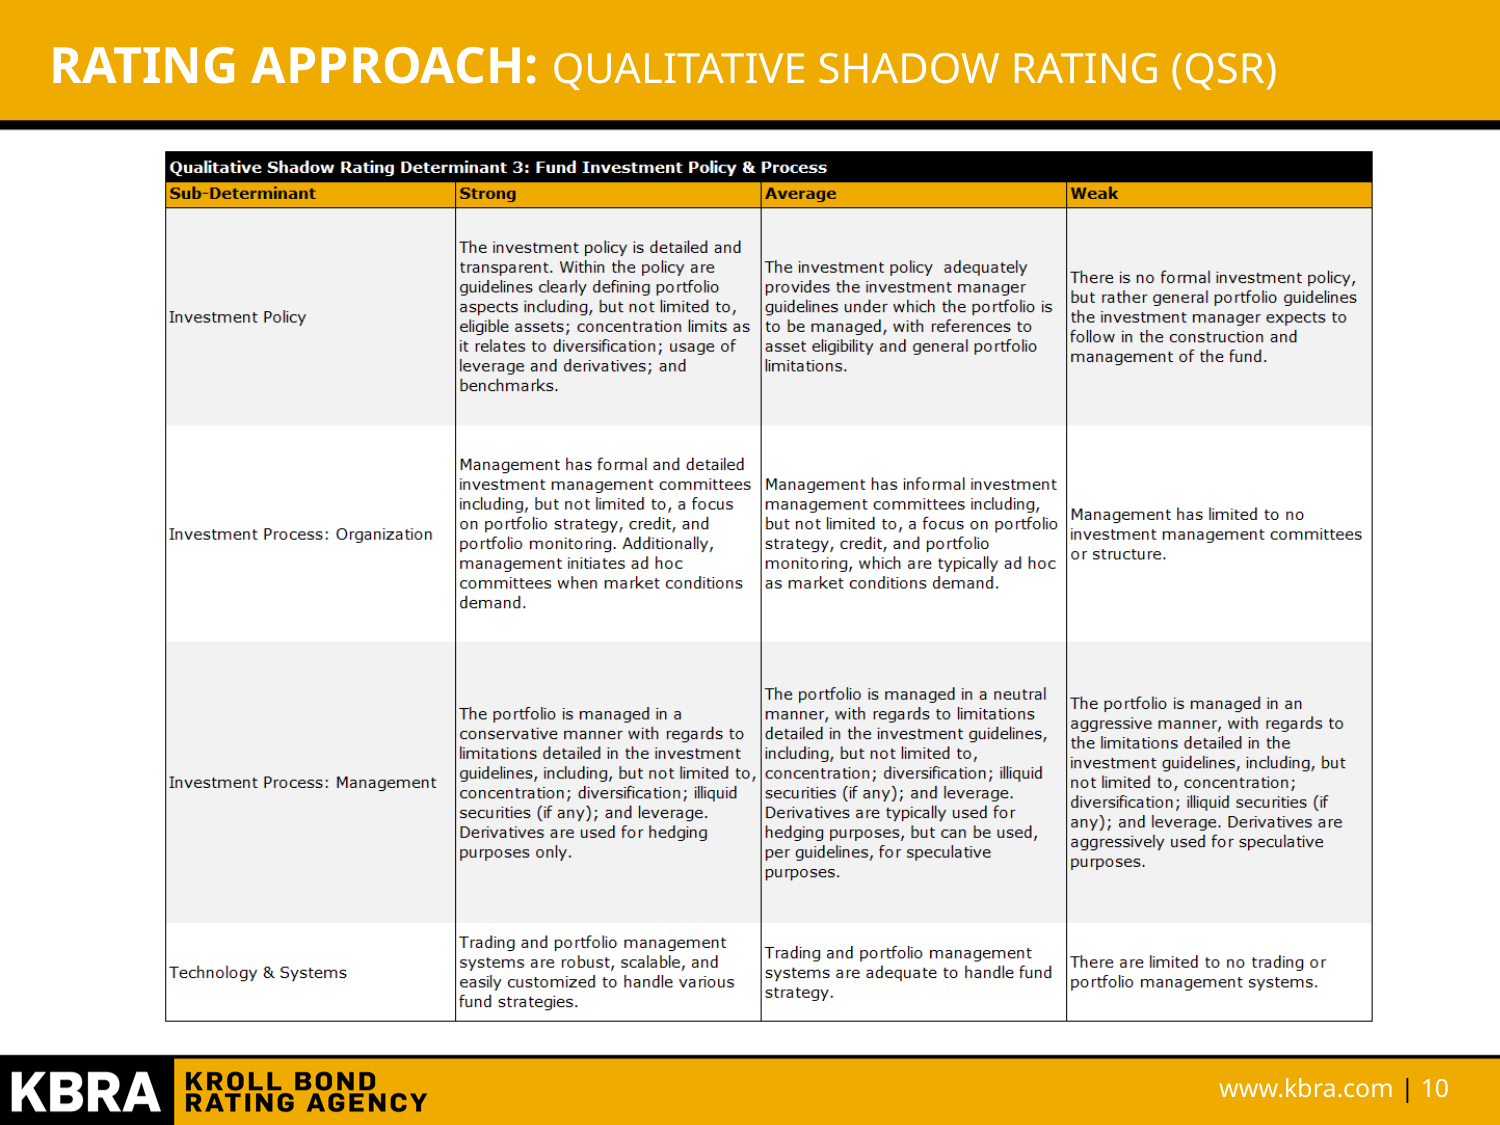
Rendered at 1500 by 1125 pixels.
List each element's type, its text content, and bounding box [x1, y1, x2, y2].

title RATING APPROACH: QUALITATIVE SHADOW RATING (QSR) [34, 30, 1329, 104]
picture [0, 0, 1500, 1125]
